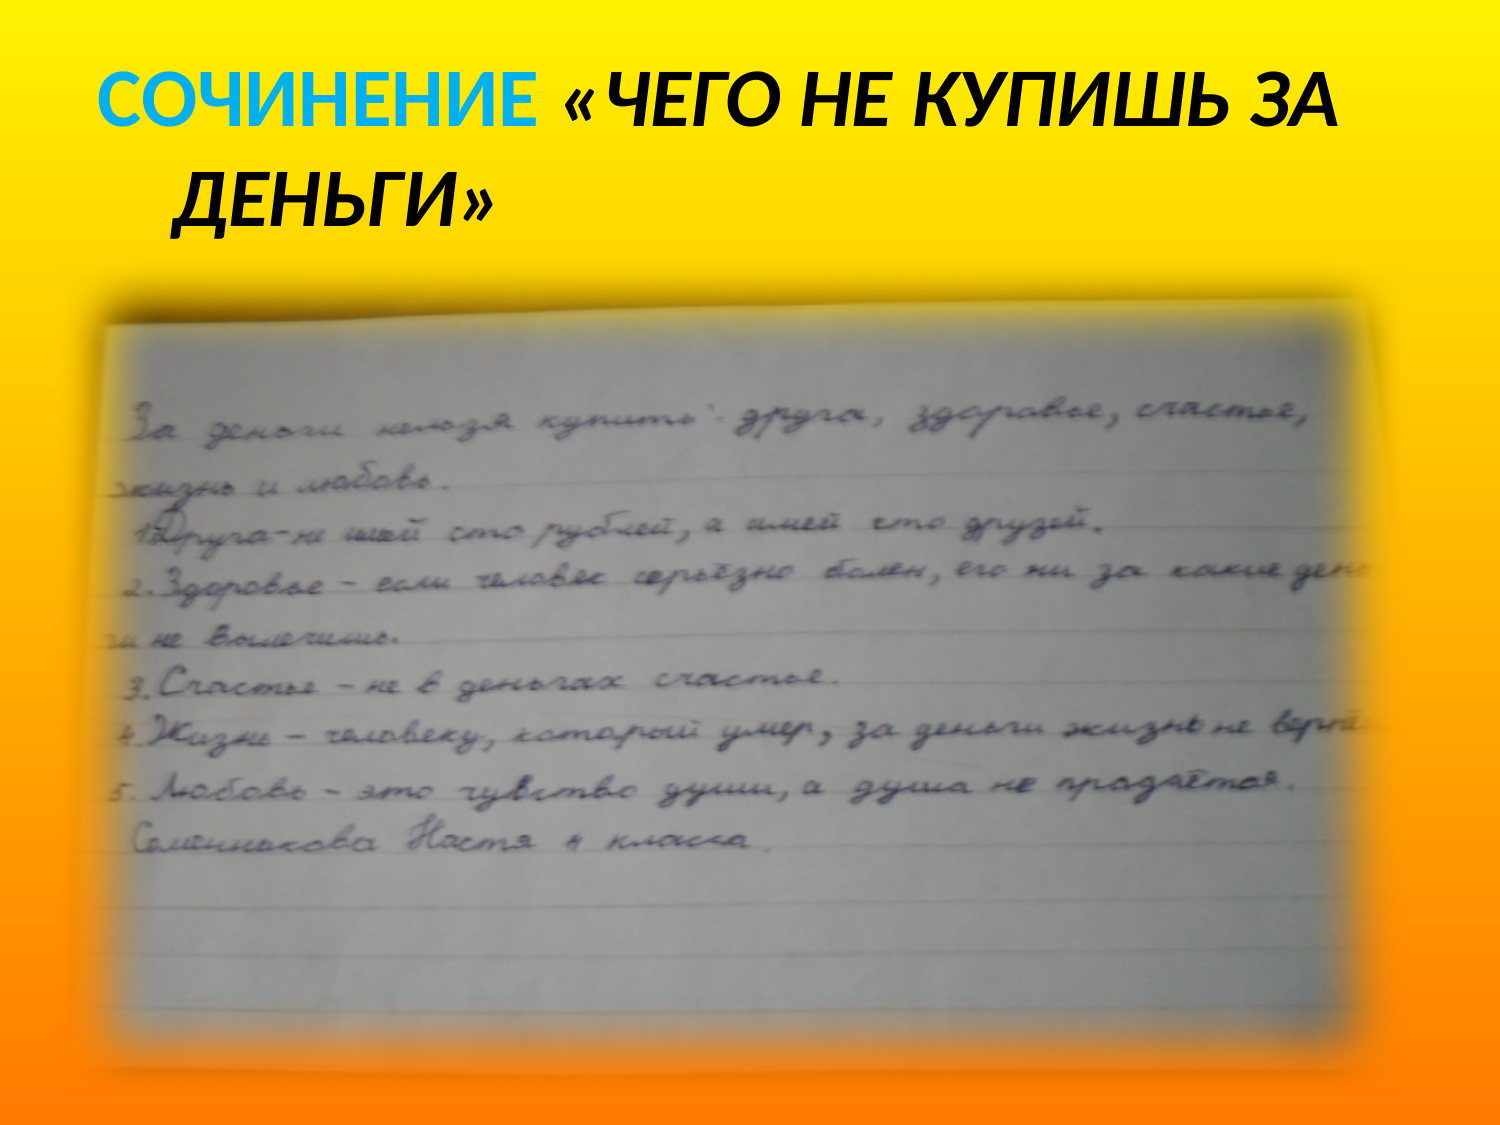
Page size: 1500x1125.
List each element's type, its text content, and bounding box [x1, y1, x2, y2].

title Сочинение «Чего не купишь за деньги» [82, 35, 1357, 256]
picture [58, 257, 1406, 1098]
